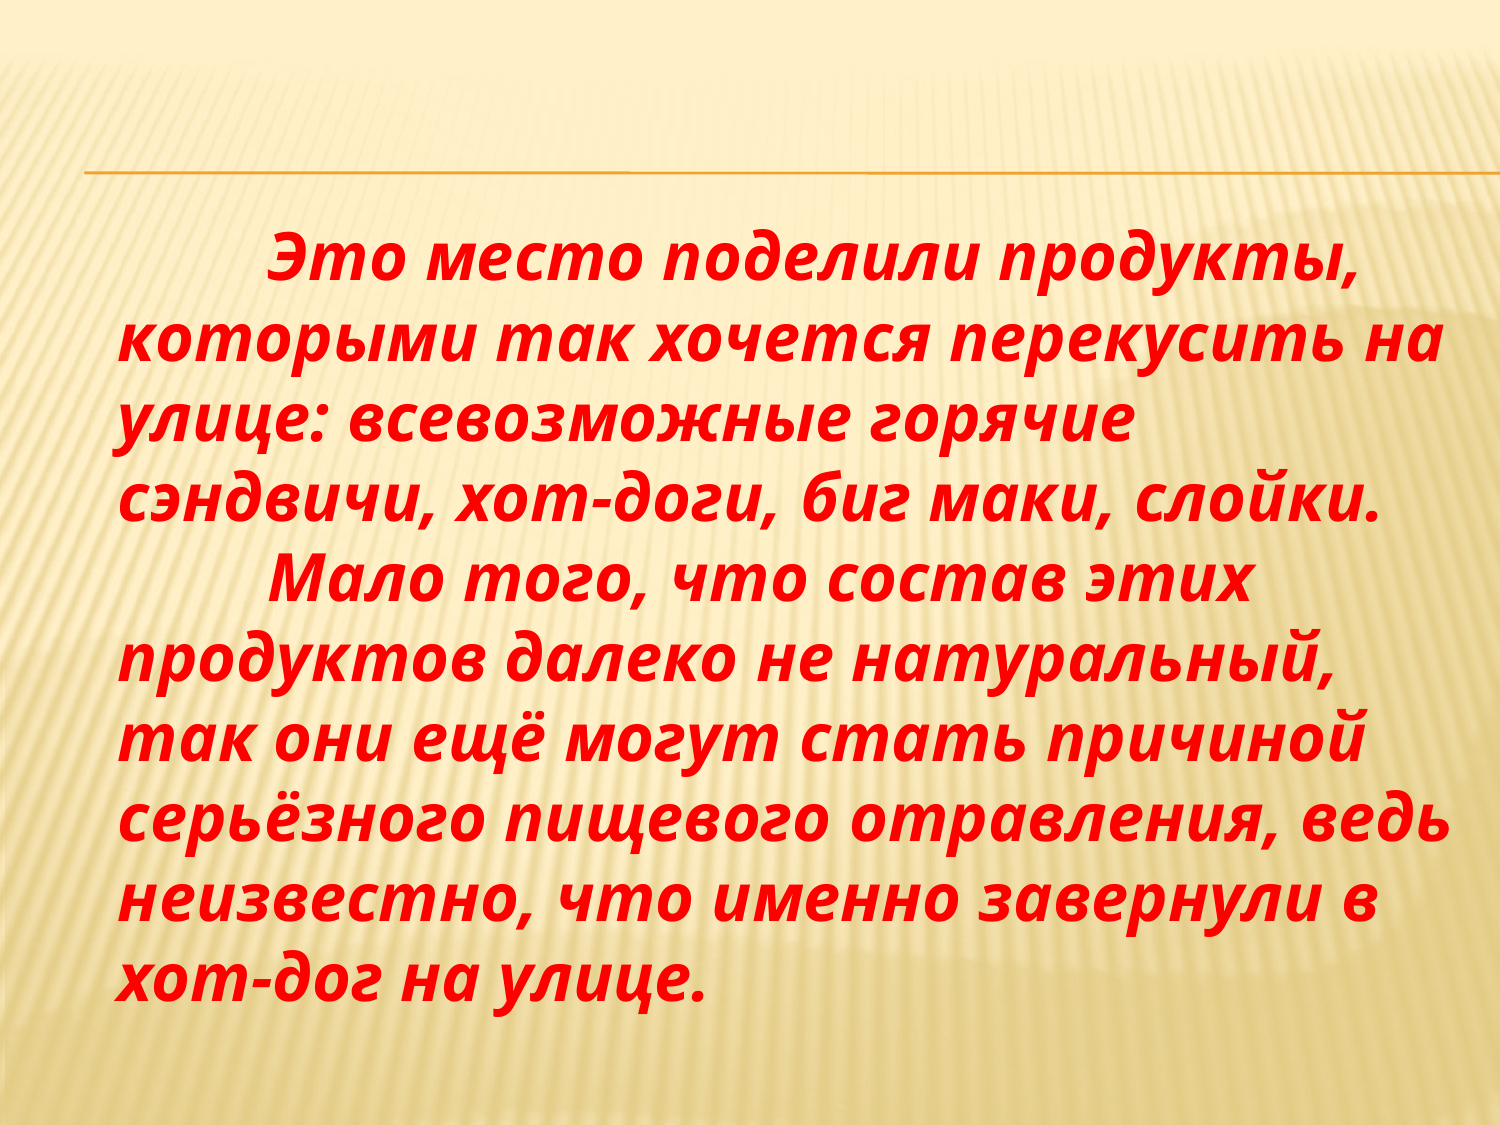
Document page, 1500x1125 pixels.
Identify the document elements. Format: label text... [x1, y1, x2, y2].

list Это место поделили продукты, которыми так хочется перекусить на улице: всевозможные горячие сэндвичи, хот-доги, биг маки, слойки. Мало того, что состав этих продуктов далеко не натуральный, так они ещё могут стать причиной серьёзного пищевого отравления, ведь неизвестно, что именно завернули в хот-дог на улице. [46, 197, 1472, 1125]
